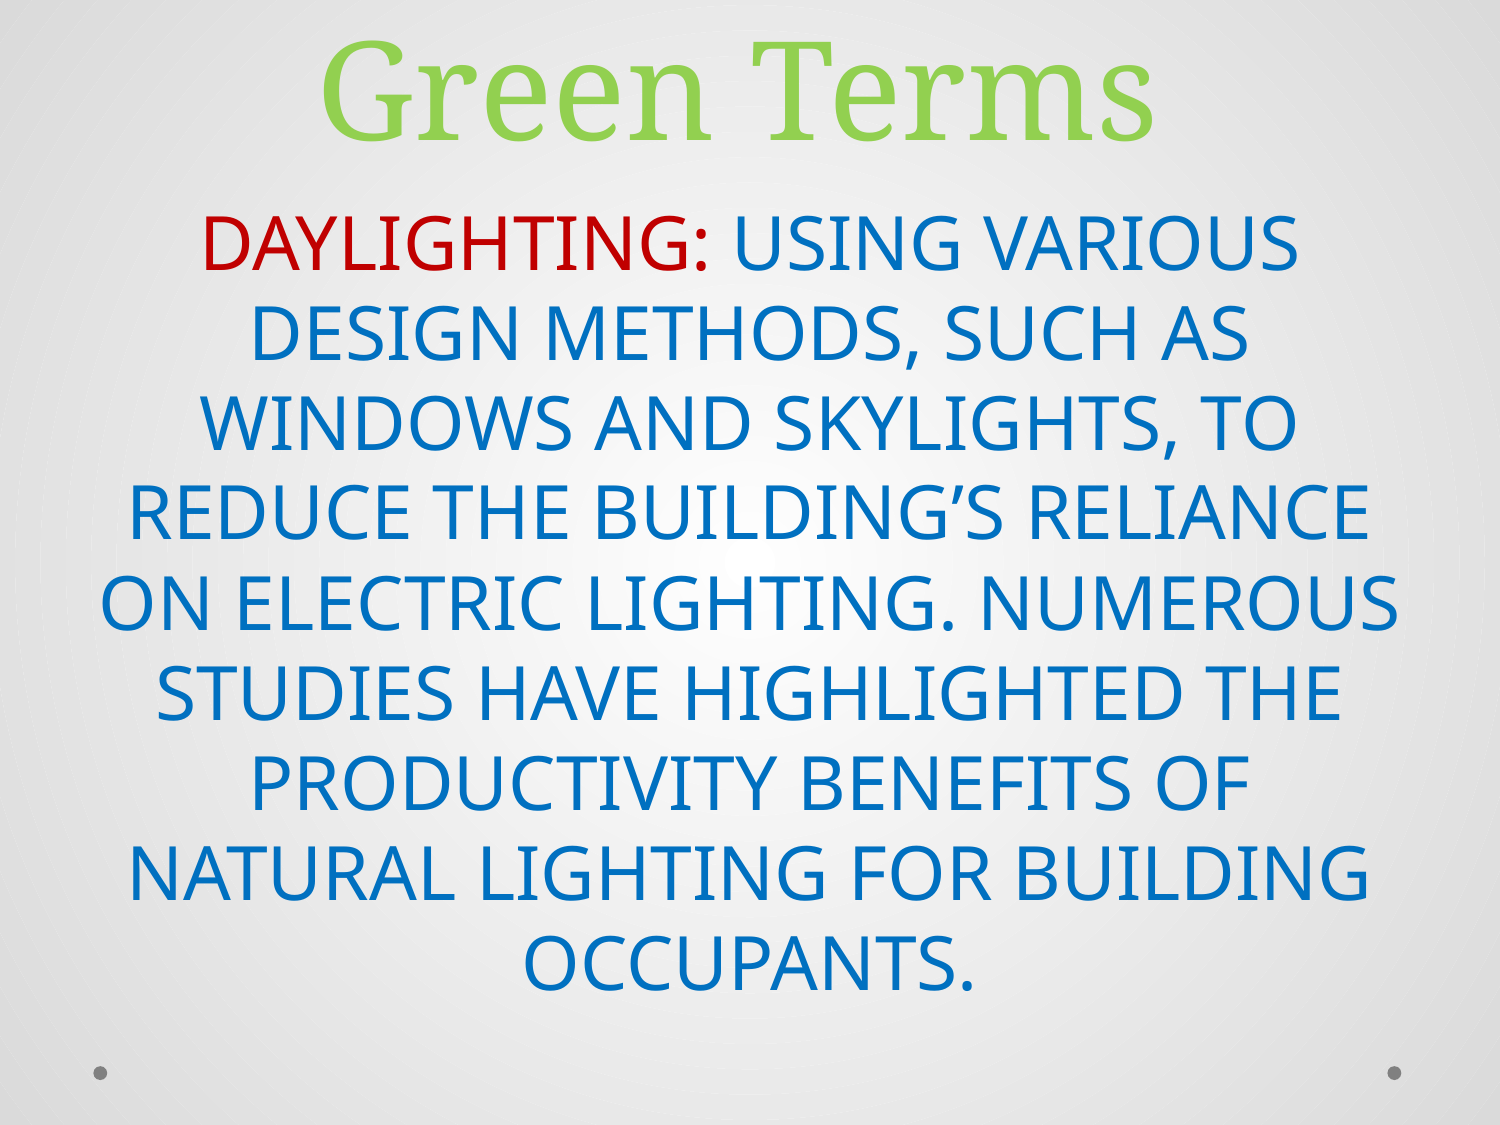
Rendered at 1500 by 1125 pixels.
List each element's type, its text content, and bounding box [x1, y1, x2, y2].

subtitle DAYLIGHTING: USING VARIOUS DESIGN METHODS, SUCH AS WINDOWS AND SKYLIGHTS, TO REDUCE THE BUILDING’S RELIANCE ON ELECTRIC LIGHTING. NUMEROUS STUDIES HAVE HIGHLIGHTED THE PRODUCTIVITY BENEFITS OF NATURAL LIGHTING FOR BUILDING OCCUPANTS. [62, 187, 1438, 1013]
title Green Terms [62, 24, 1413, 175]
